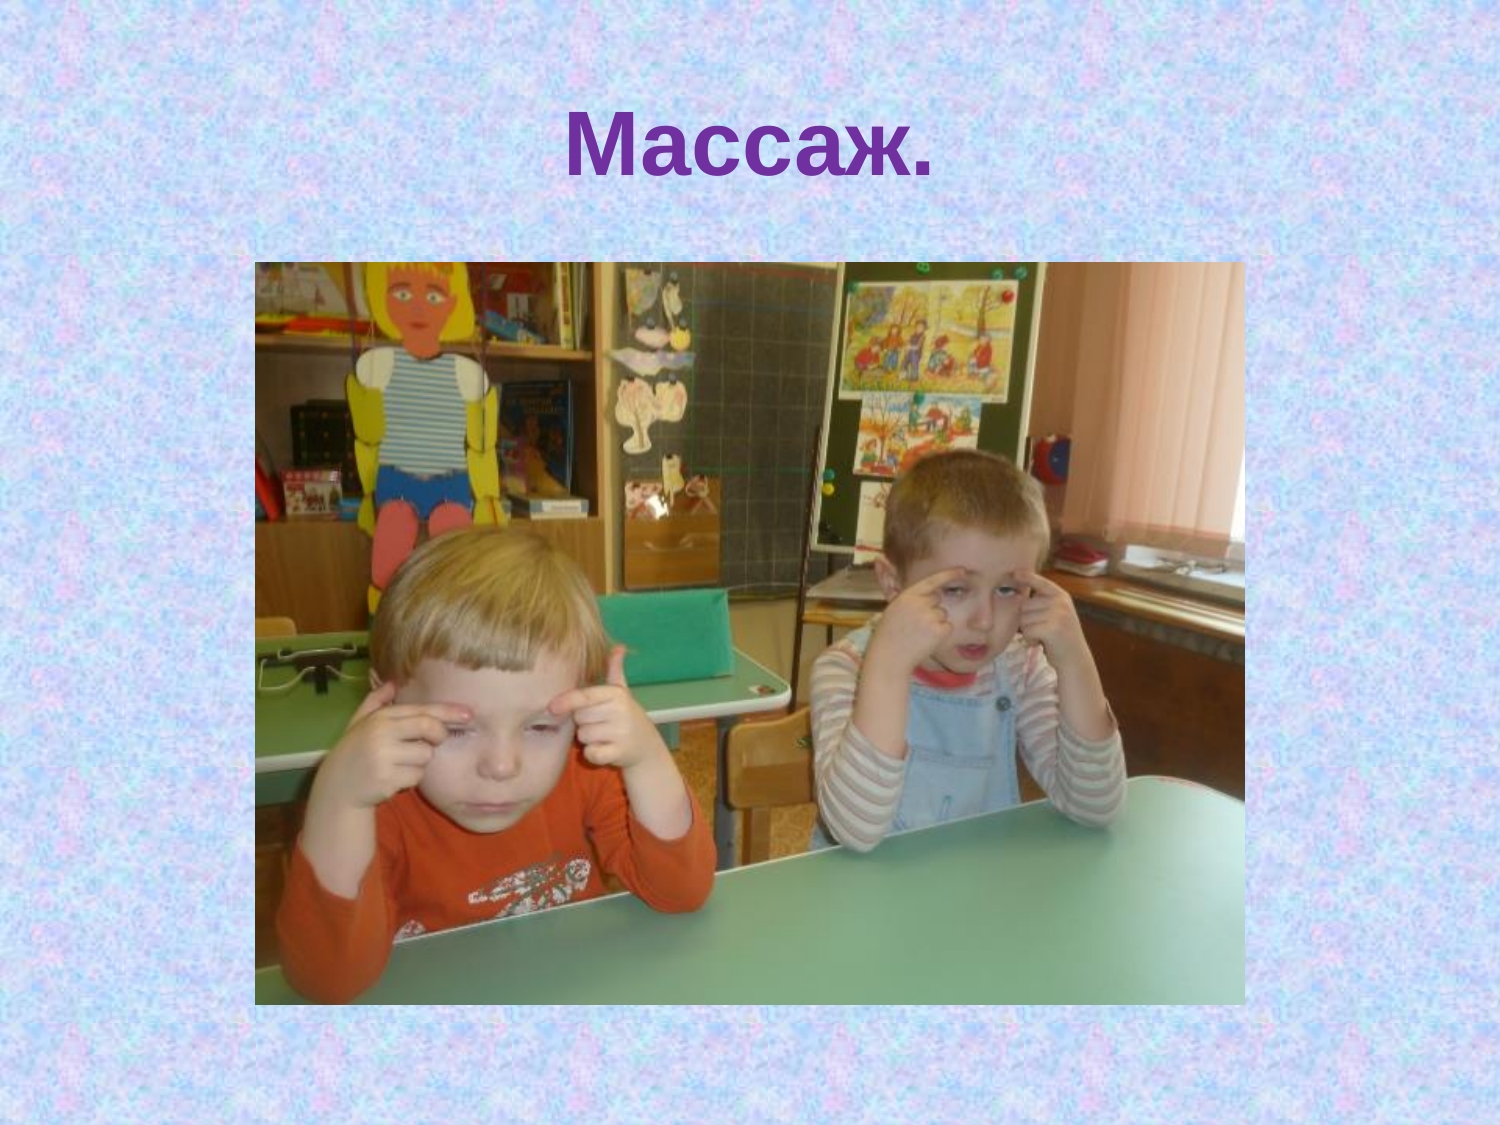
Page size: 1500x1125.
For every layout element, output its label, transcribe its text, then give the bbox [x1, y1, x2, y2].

picture [0, 0, 1500, 1125]
title Массаж. [74, 44, 1426, 233]
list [254, 262, 1246, 1006]
